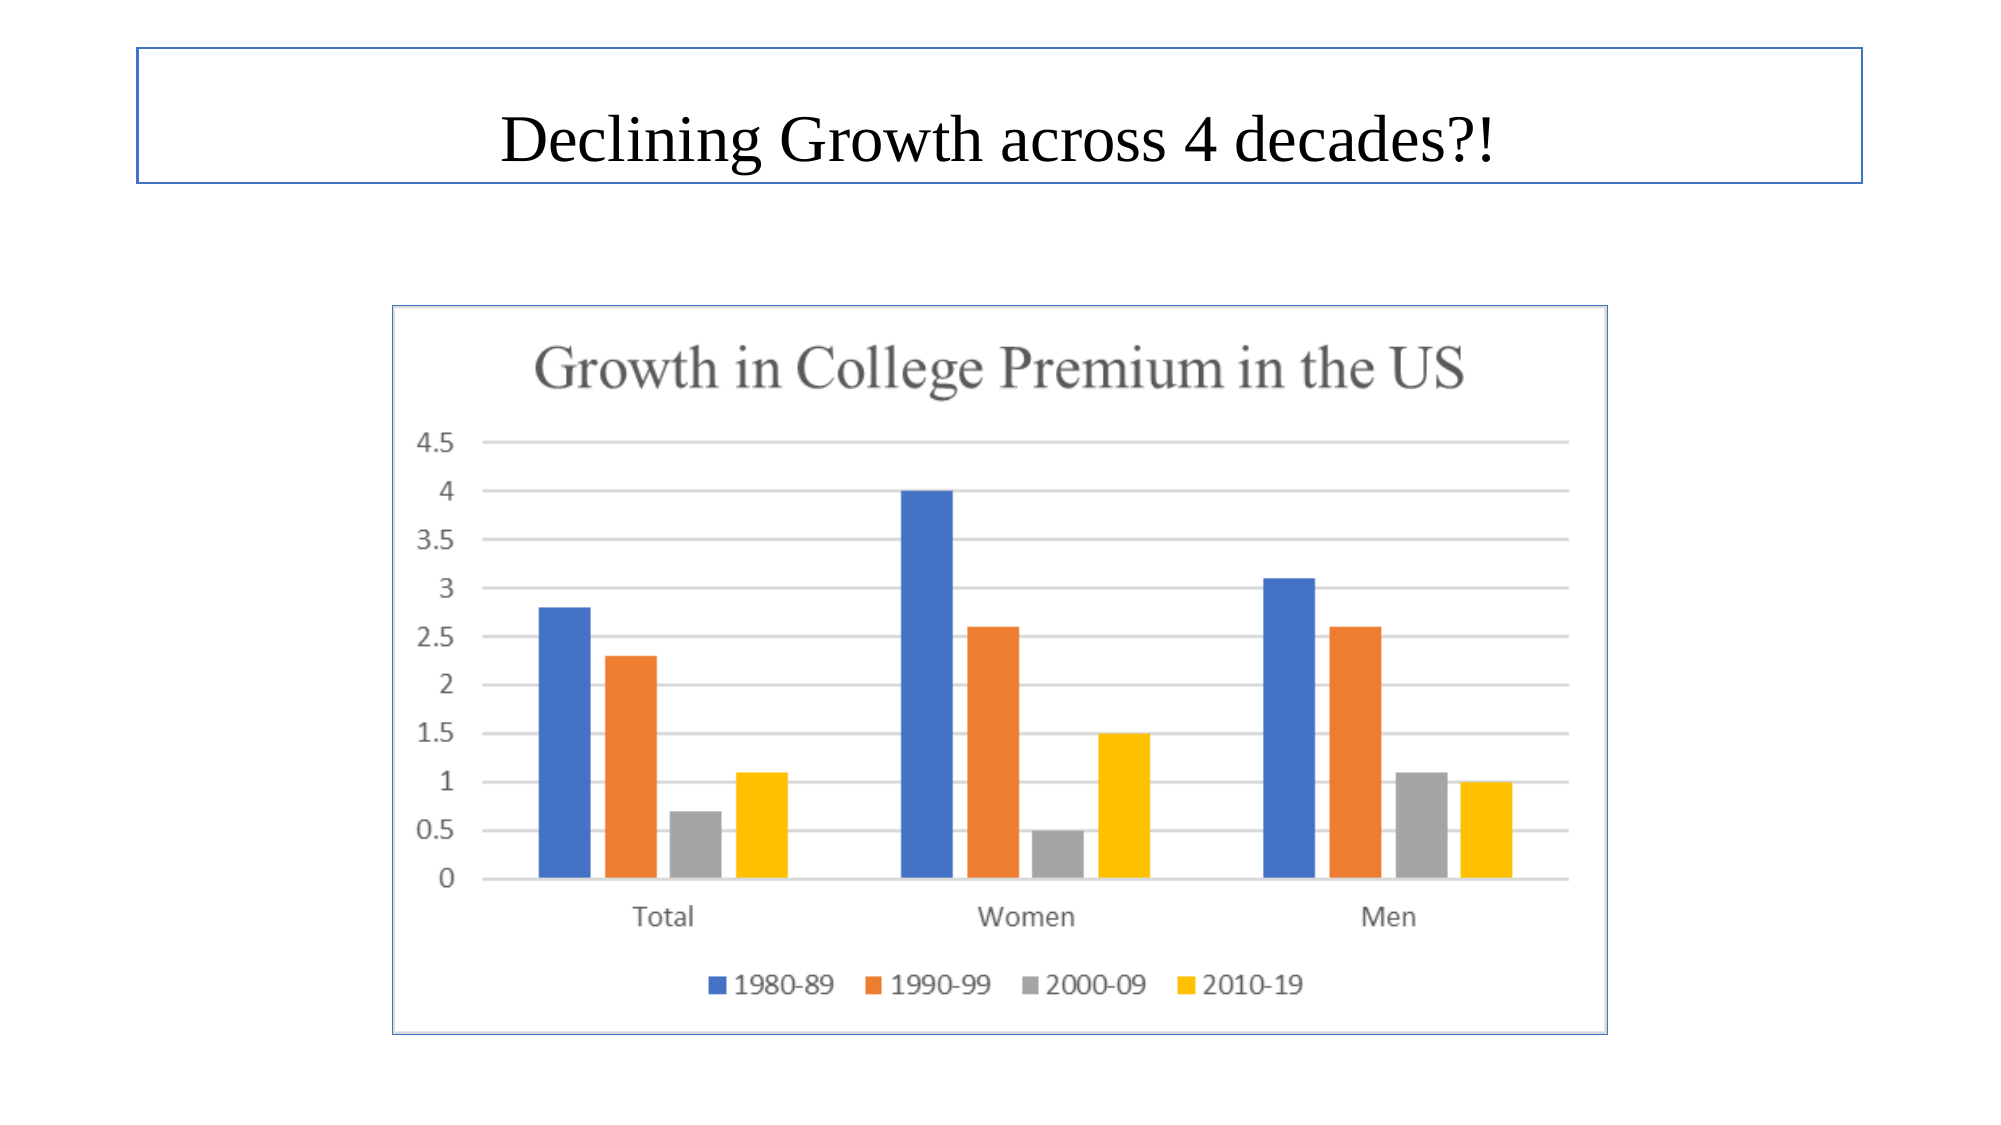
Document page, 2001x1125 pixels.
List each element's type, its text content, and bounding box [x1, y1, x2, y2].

picture [392, 305, 1608, 1035]
title Declining Growth across 4 decades?! [136, 47, 1863, 184]
